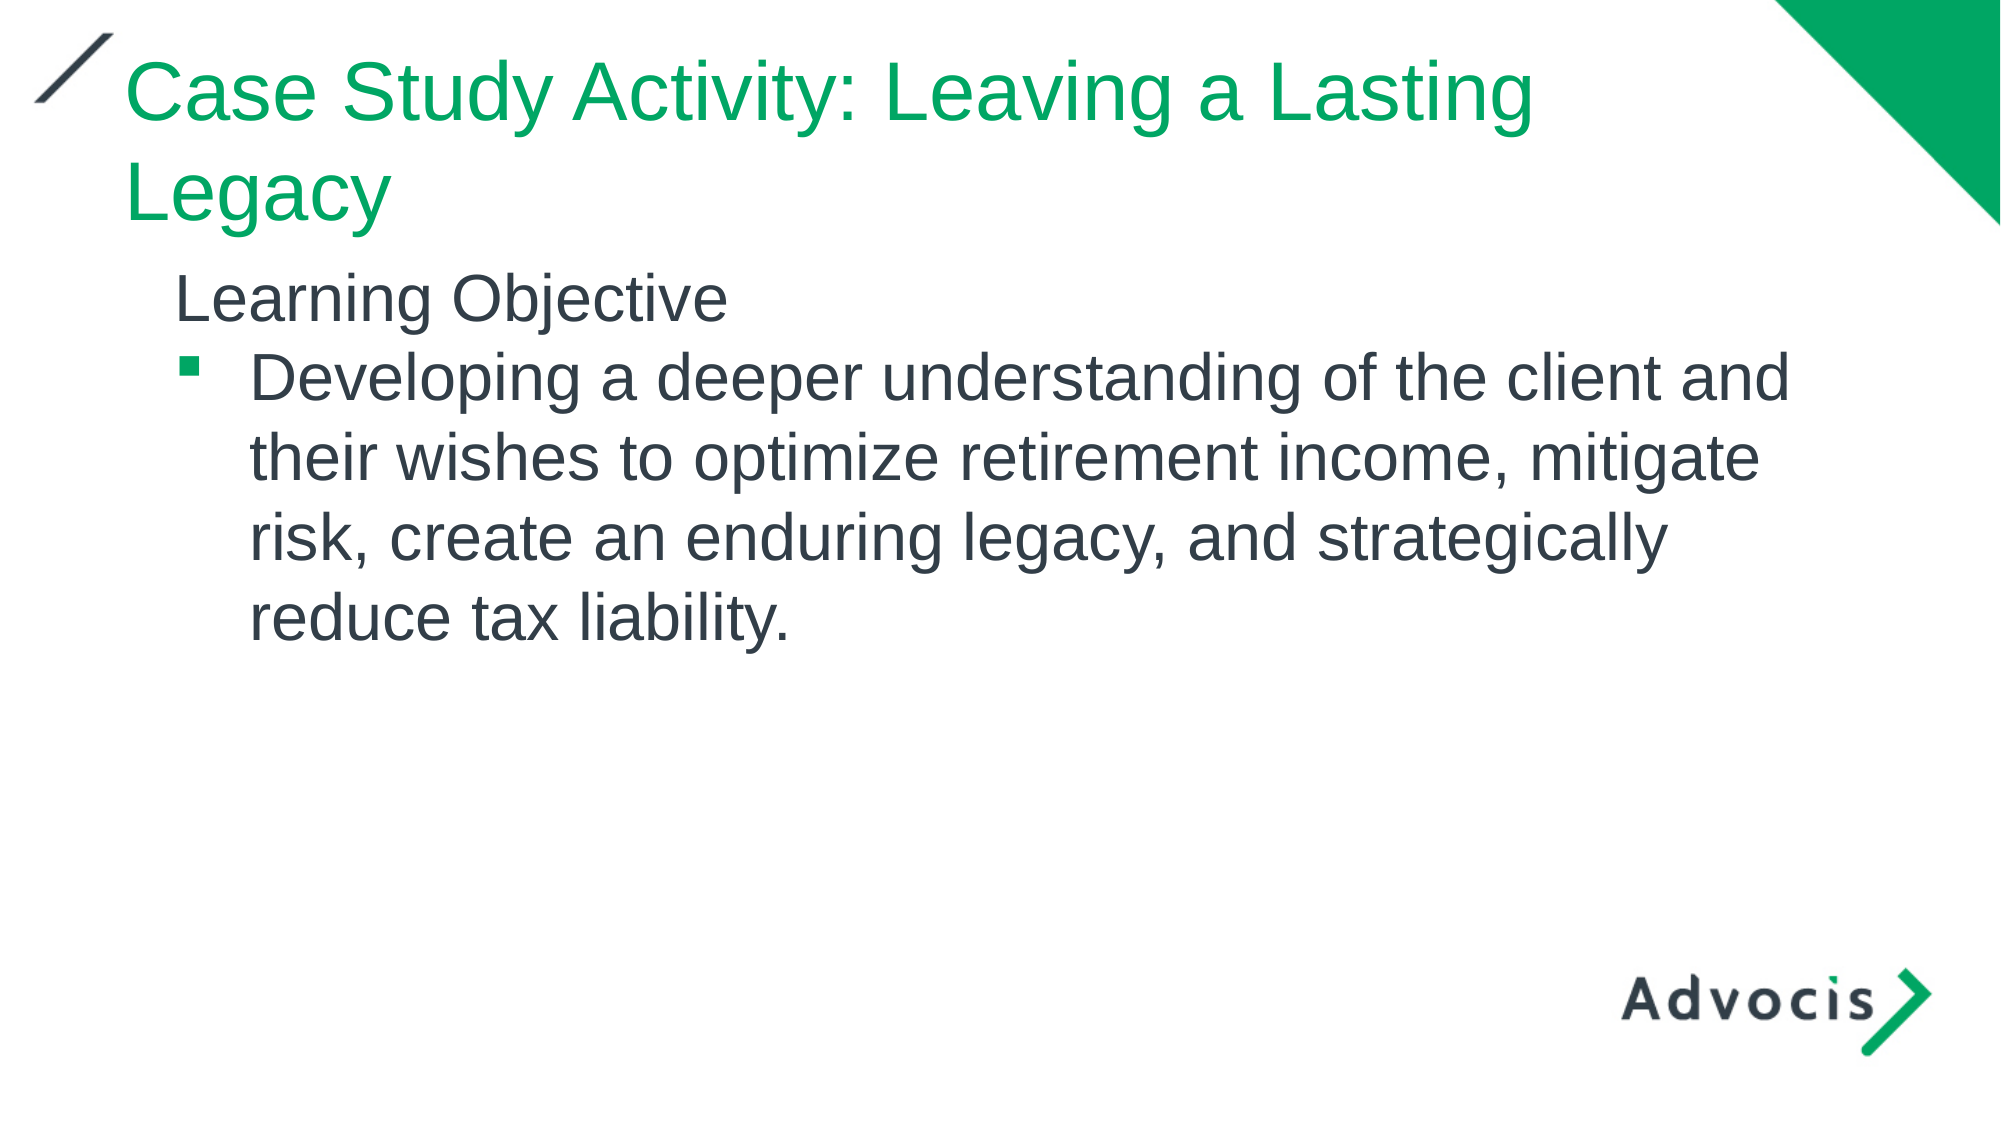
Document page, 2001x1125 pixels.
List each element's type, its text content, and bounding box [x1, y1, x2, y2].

text_box Learning Objective Developing a deeper understanding of the client and their wishes to optimize retirement income, mitigate risk, create an enduring legacy, and strategically reduce tax liability. [109, 246, 1891, 662]
picture [0, 0, 2001, 1125]
text_box Case Study Activity: Leaving a Lasting Legacy [109, 29, 1807, 245]
